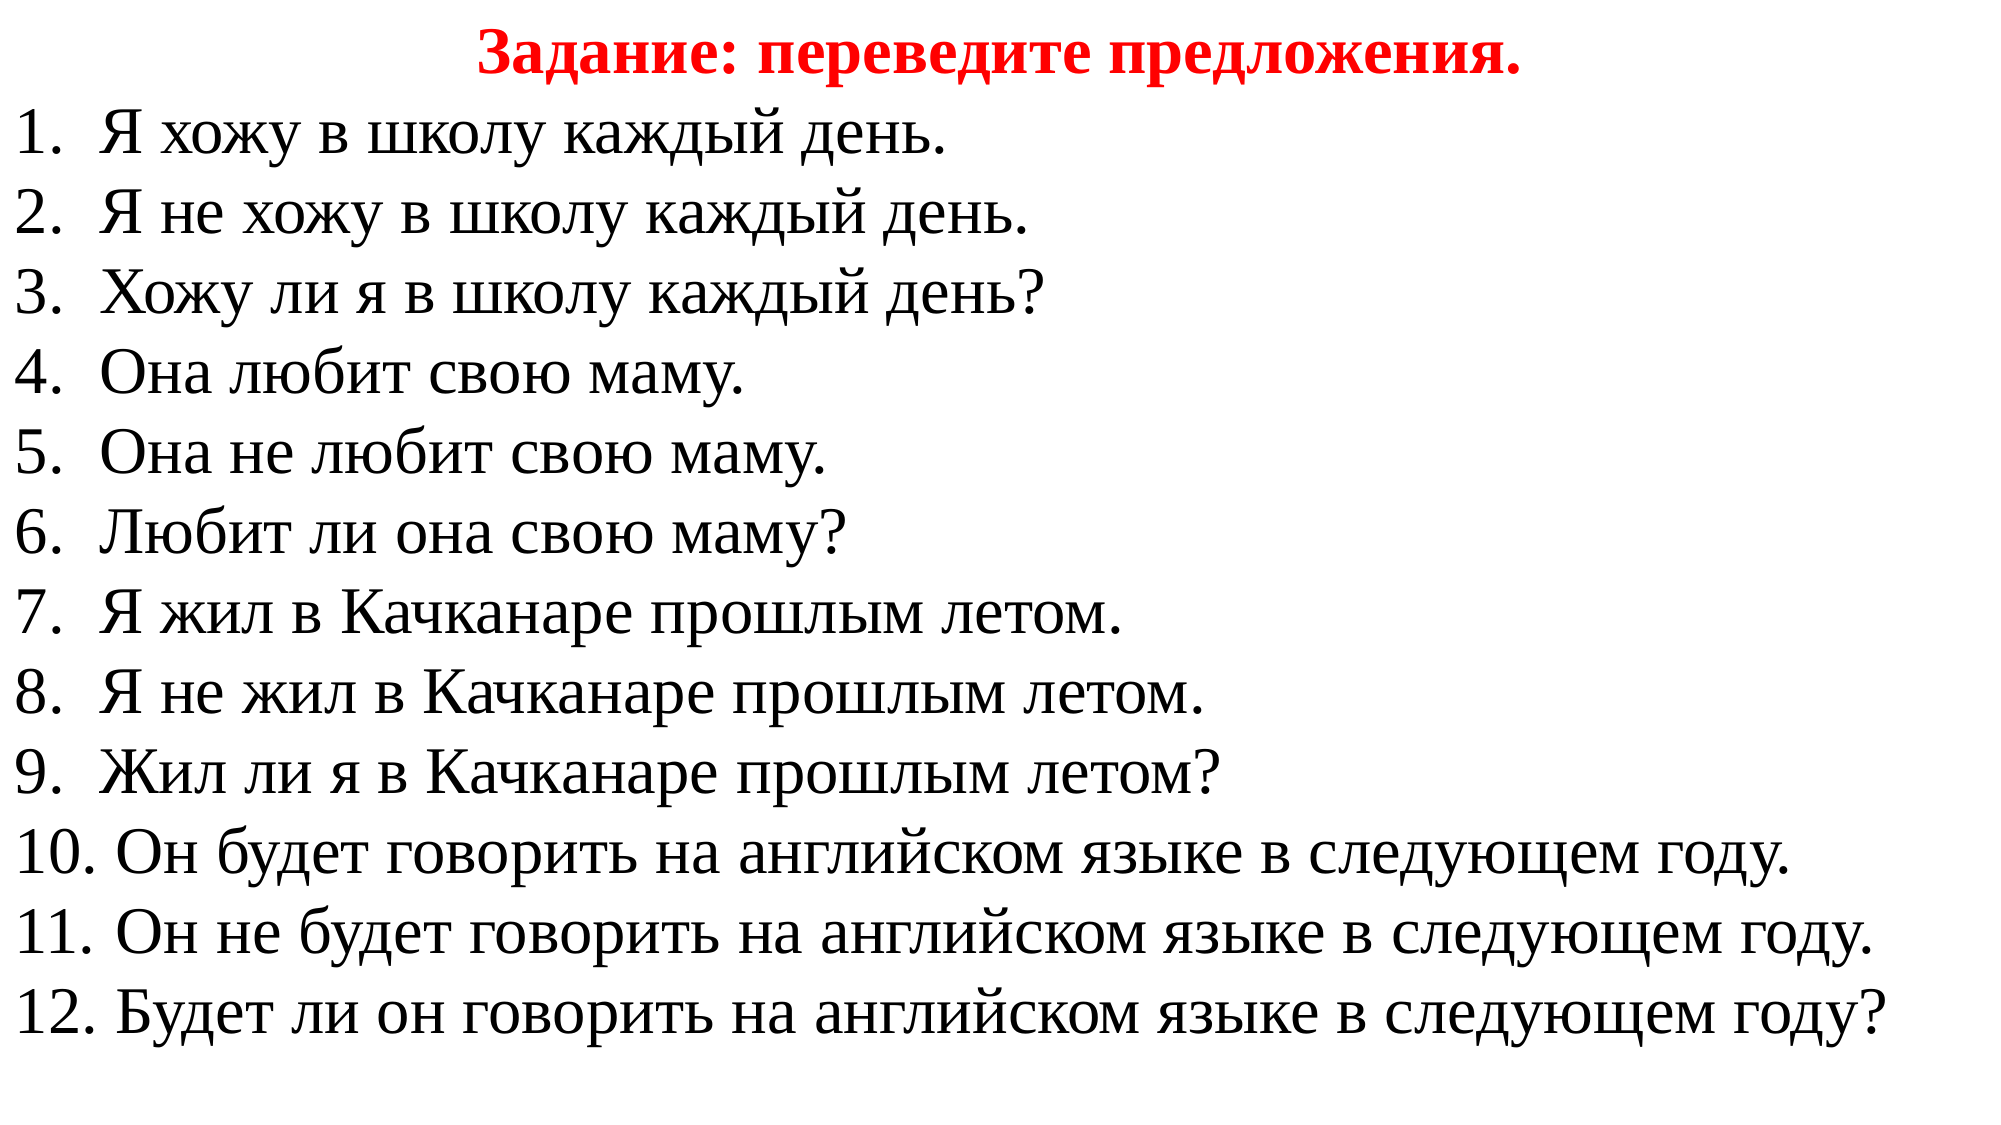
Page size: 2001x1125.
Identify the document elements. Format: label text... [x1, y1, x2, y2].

text_box Задание: переведите предложения. Я хожу в школу каждый день. Я не хожу в школу каждый день. Хожу ли я в школу каждый день? Она любит свою маму. Она не любит свою маму. Любит ли она свою маму? Я жил в Качканаре прошлым летом. Я не жил в Качканаре прошлым летом. Жил ли я в Качканаре прошлым летом? Он будет говорить на английском языке в следующем году. Он не будет говорить на английском языке в следующем году. Будет ли он говорить на английском языке в следующем году? [0, 0, 2000, 1125]
